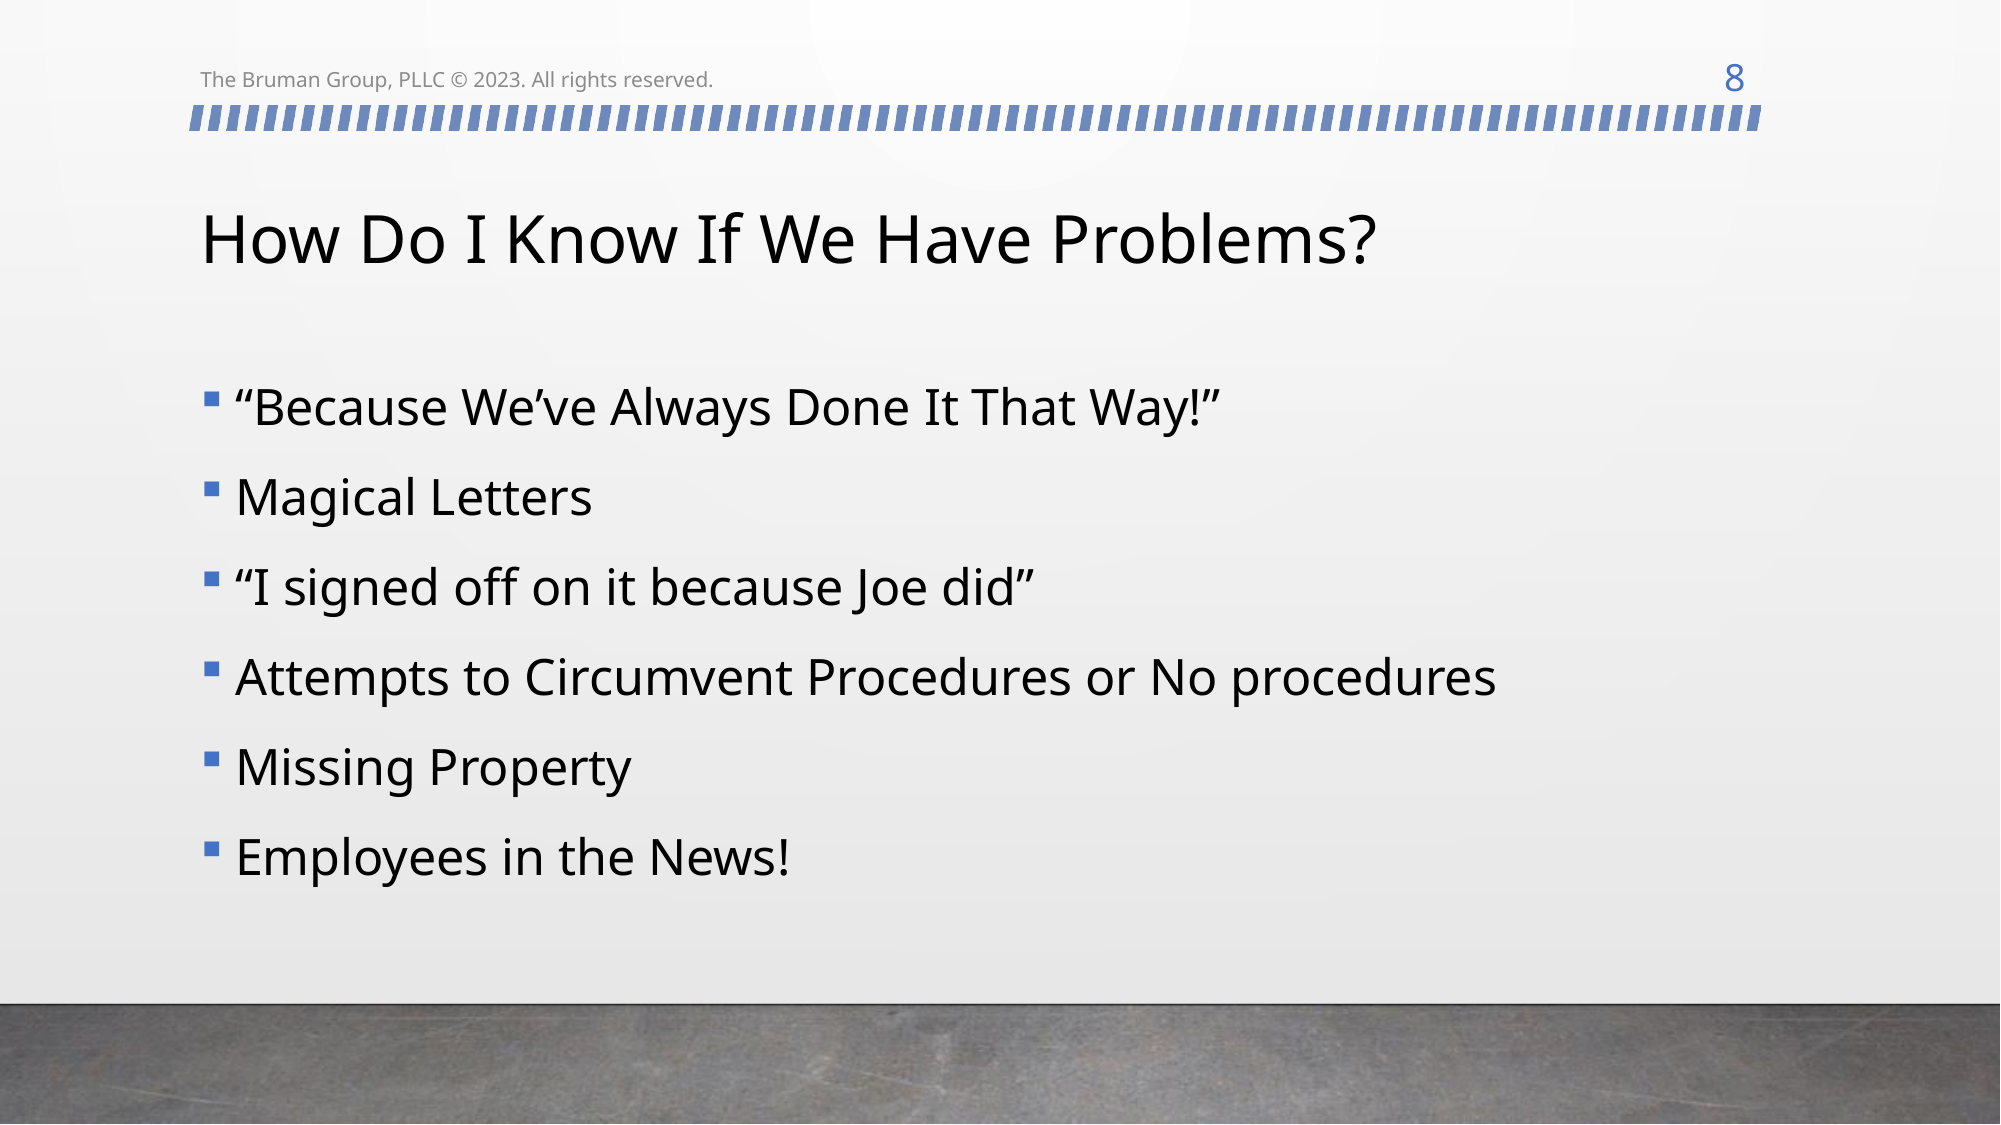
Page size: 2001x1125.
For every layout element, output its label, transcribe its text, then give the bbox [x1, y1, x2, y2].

title How Do I Know If We Have Problems? [185, 156, 1761, 329]
list “Because We’ve Always Done It That Way!” Magical Letters “I signed off on it because Joe did” Attempts to Circumvent Procedures or No procedures Missing Property Employees in the News! [185, 356, 1761, 897]
footer The Bruman Group, PLLC © 2023. All rights reserved. [185, 54, 1160, 105]
picture [0, 1004, 2000, 1124]
slide_number 8 [1626, 54, 1761, 106]
